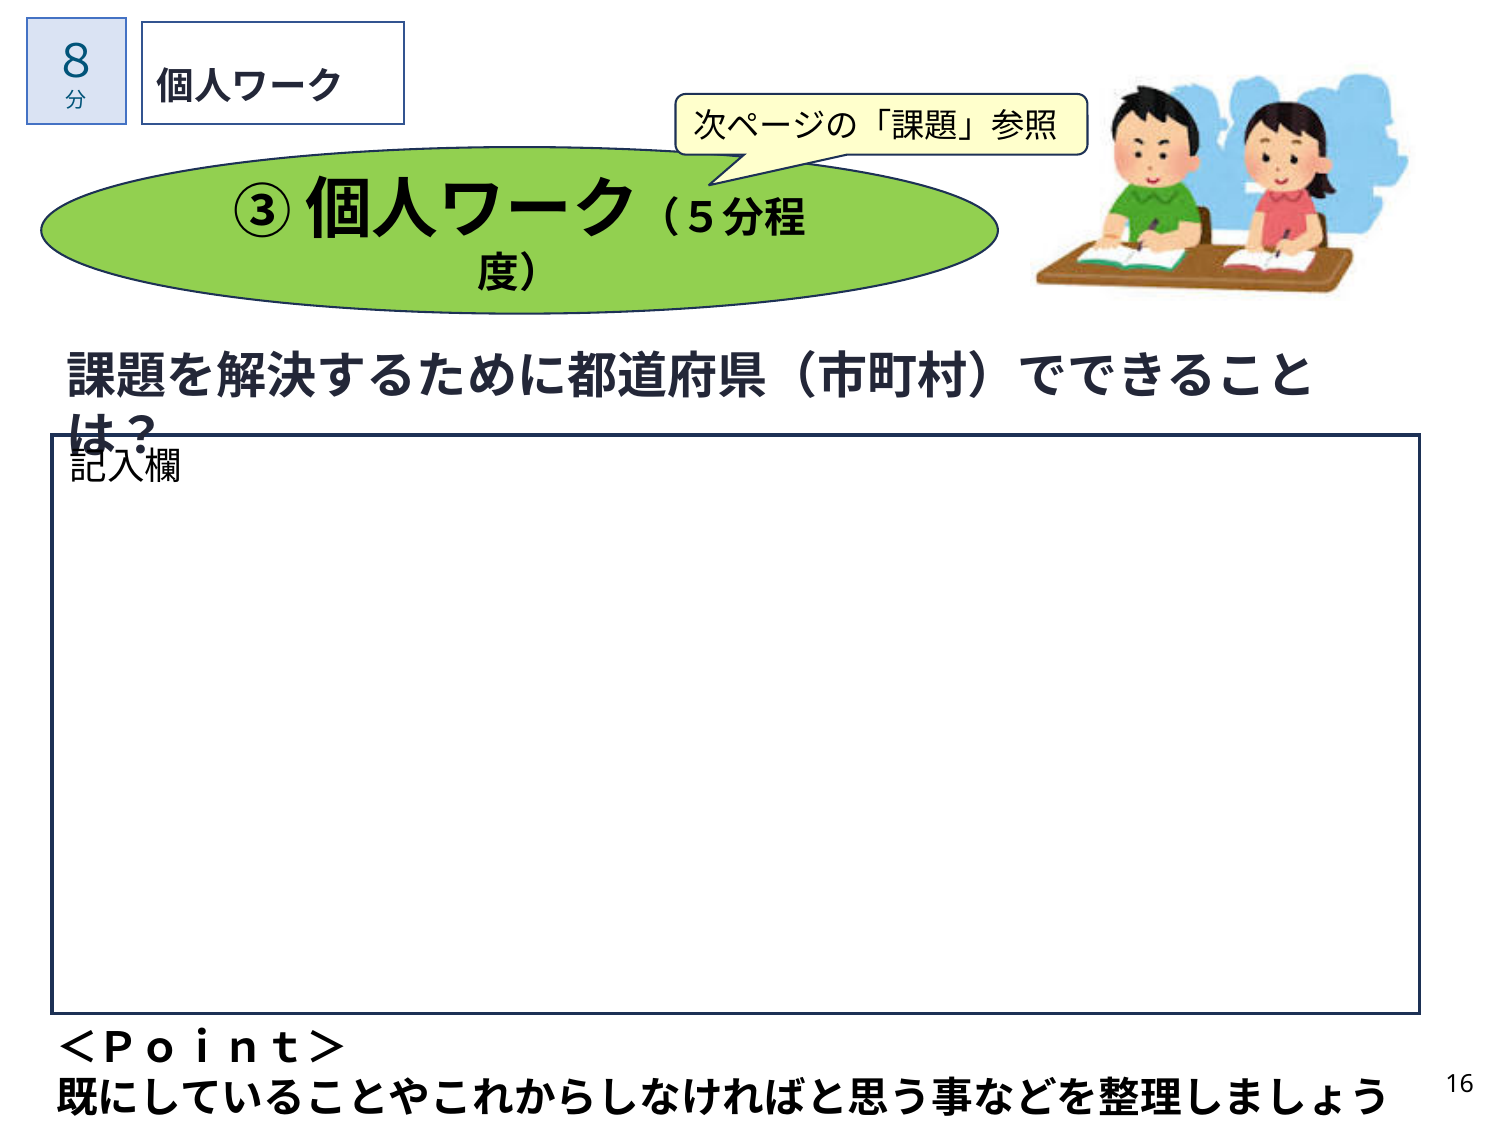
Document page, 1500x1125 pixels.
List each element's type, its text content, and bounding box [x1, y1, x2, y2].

text_box ③個人ワーク（５分程度） [40, 146, 999, 315]
picture [1030, 47, 1416, 308]
text_box 個人ワーク [141, 21, 405, 125]
text_box 次ページの「課題」参照 [674, 92, 1030, 187]
text_box 記入欄 [54, 434, 198, 495]
text_box ＜Ｐｏｉｎｔ＞ 既にしていることやこれからしなければと思う事などを整理しましょう [41, 1013, 1436, 1125]
text_box 課題を解決するために都道府県（市町村）でできることは？ [52, 336, 1400, 472]
text_box ８ 分 [26, 17, 127, 125]
text_box [51, 434, 1420, 1013]
text_box 16 [1436, 1047, 1500, 1122]
